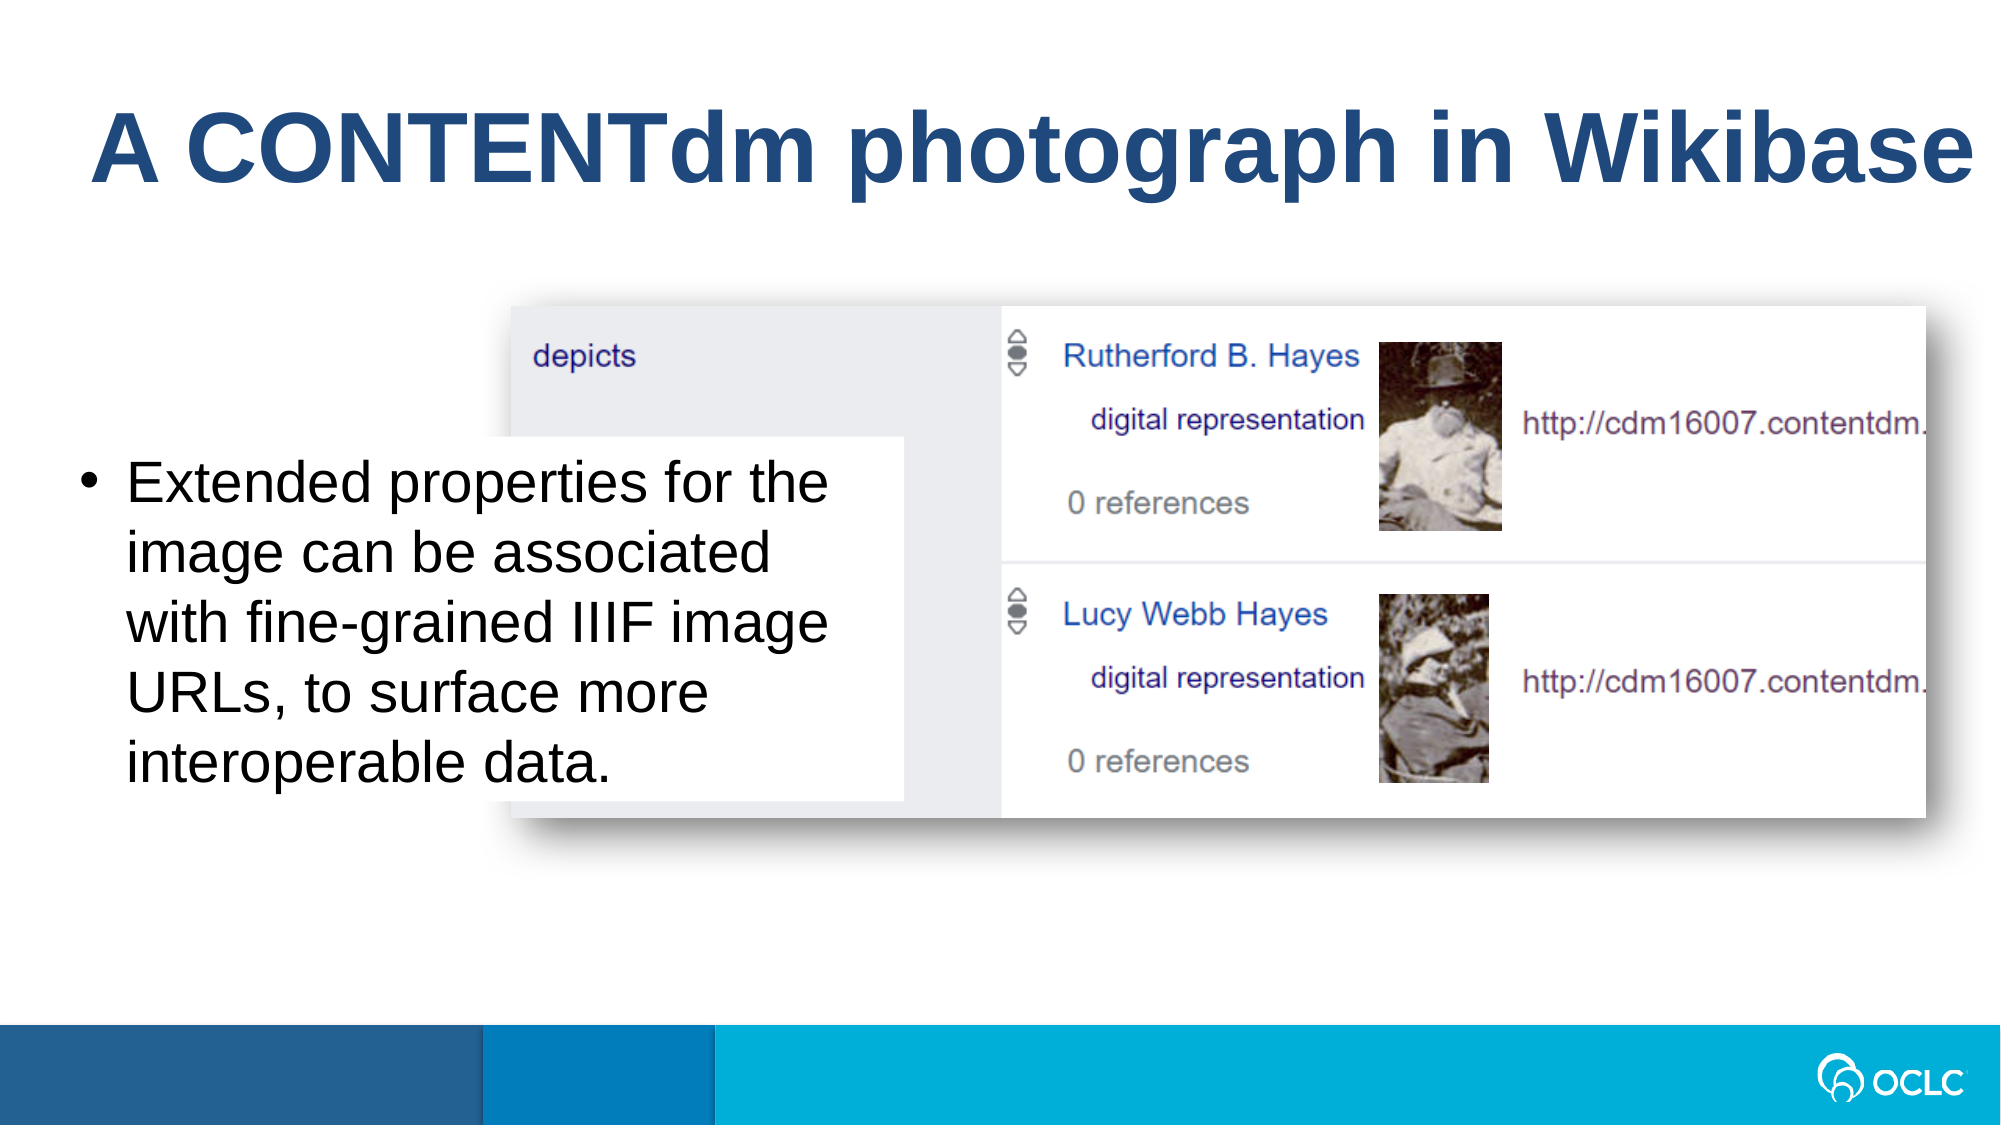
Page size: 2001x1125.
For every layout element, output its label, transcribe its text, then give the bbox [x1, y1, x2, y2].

text_box Extended properties for the image can be associated with fine-grained IIIF image URLs, to surface more interoperable data. [64, 436, 506, 802]
picture [511, 306, 1926, 819]
list A CONTENTdm photograph in Wikibase [74, 75, 2000, 226]
